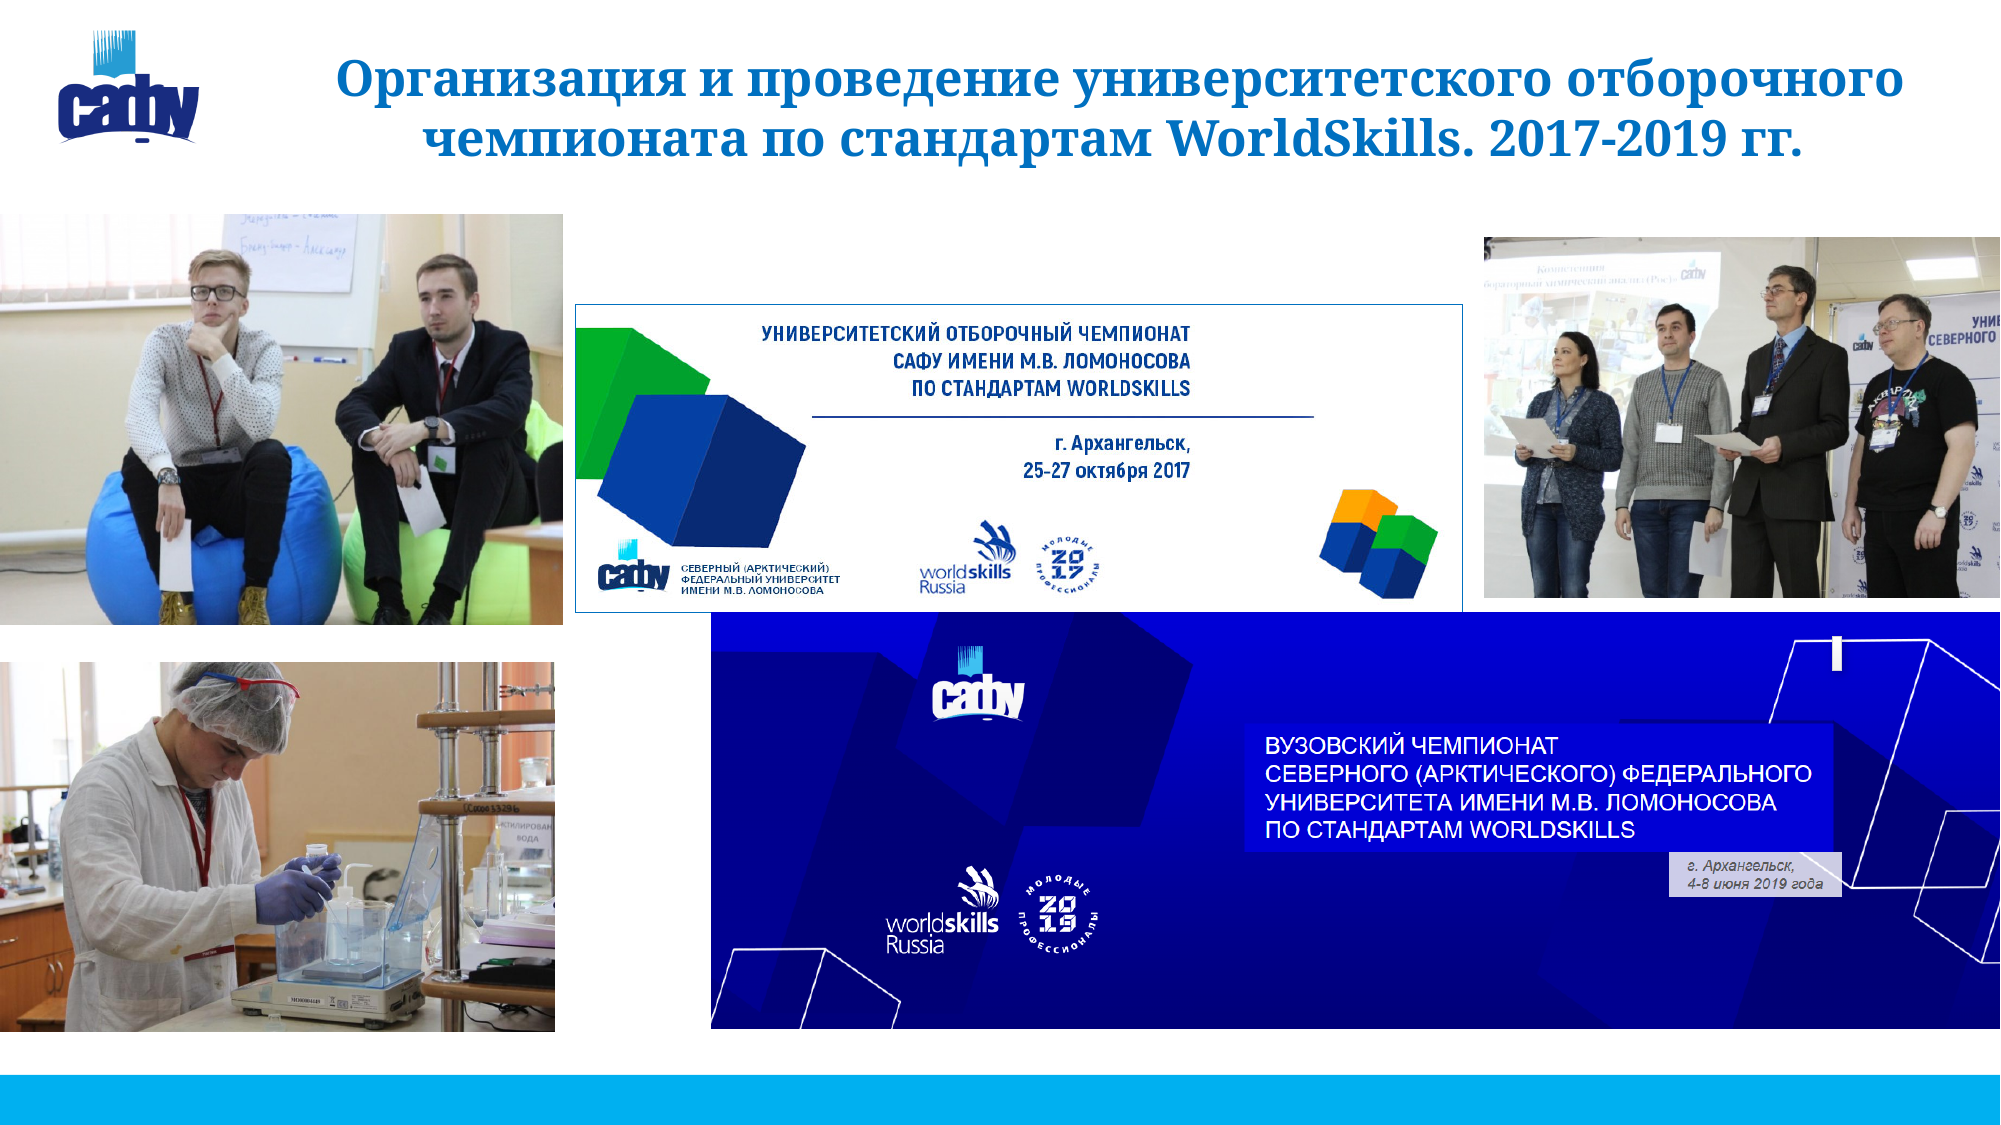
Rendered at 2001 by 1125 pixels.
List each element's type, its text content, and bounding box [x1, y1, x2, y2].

picture [1484, 237, 2000, 599]
picture [0, 662, 555, 1032]
picture [50, 24, 207, 150]
picture [0, 213, 563, 626]
title Организация и проведение университетского отборочного чемпионата по стандартам WorldSkills. 2017-2019 гг. [249, 12, 1991, 200]
picture [574, 304, 2000, 1030]
